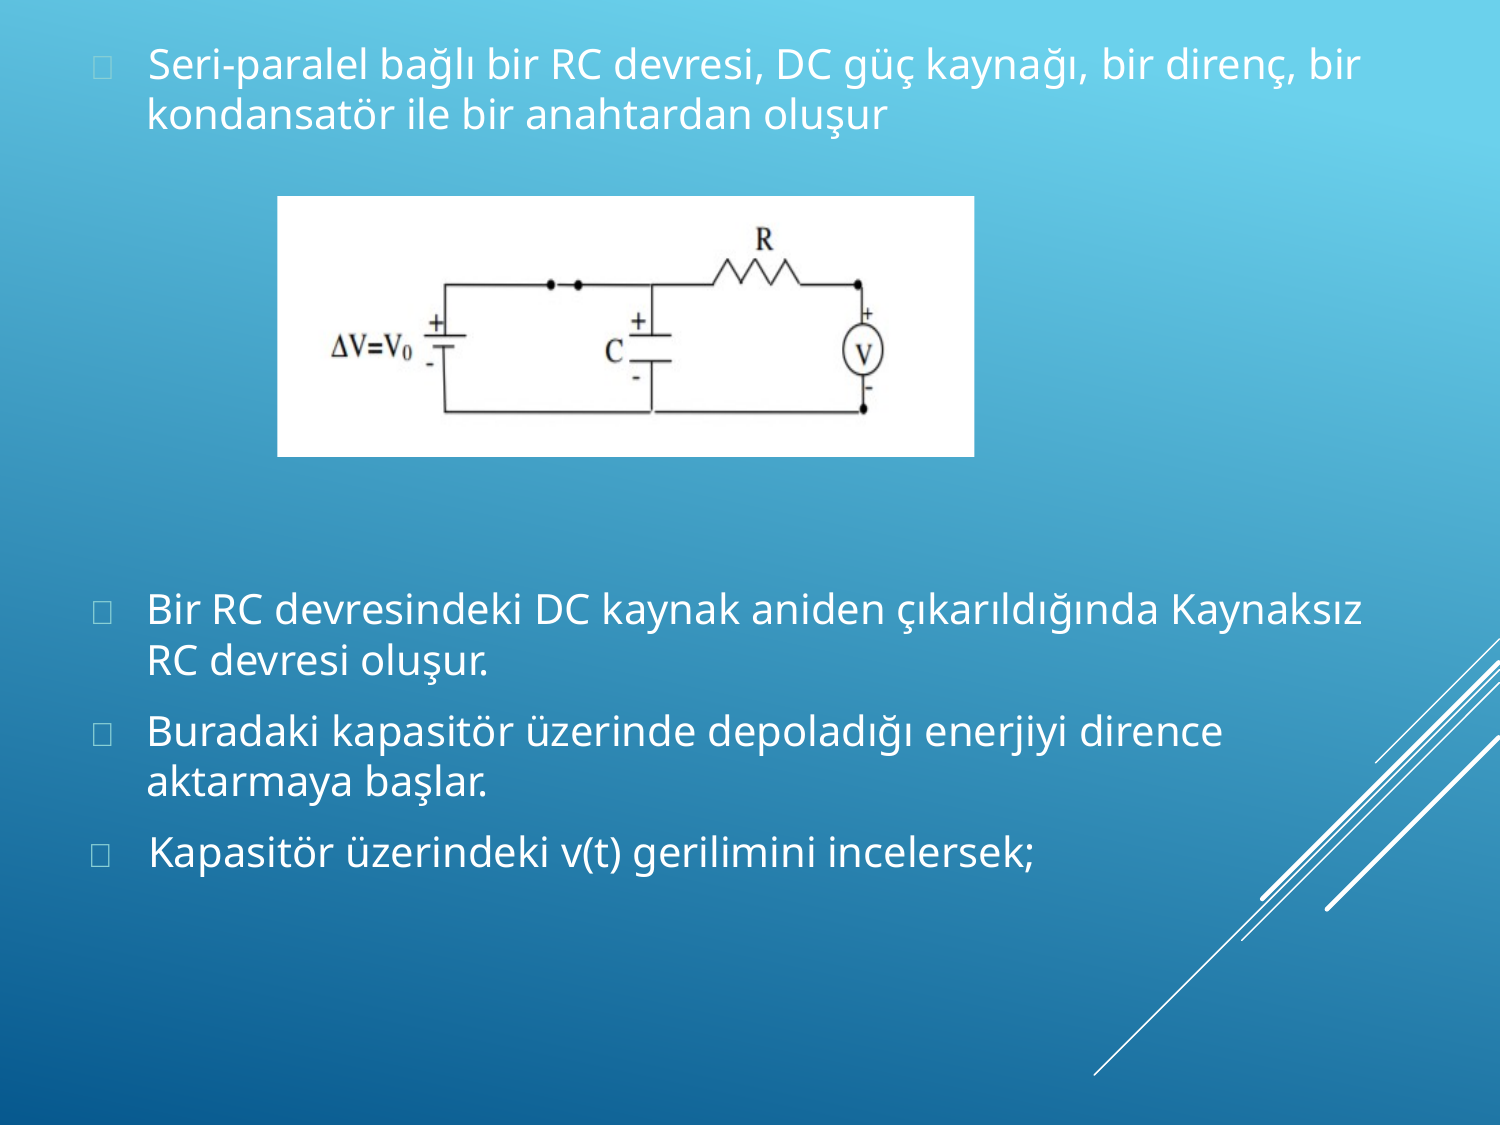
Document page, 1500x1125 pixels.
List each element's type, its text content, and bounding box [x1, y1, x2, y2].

text_box [277, 196, 975, 457]
text_box  Bir RC devresindeki DC kaynak aniden çıkarıldığında Kaynaksız RC devresi oluşur.  Buradaki kapasitör üzerinde depoladığı enerjiyi dirence aktarmaya başlar.  Kapasitör üzerindeki v(t) gerilimini incelersek; [87, 581, 1404, 876]
text_box  Seri-paralel bağlı bir RC devresi, DC güç kaynağı, bir direnç, bir kondansatör ile bir anahtardan oluşur [87, 35, 1410, 138]
